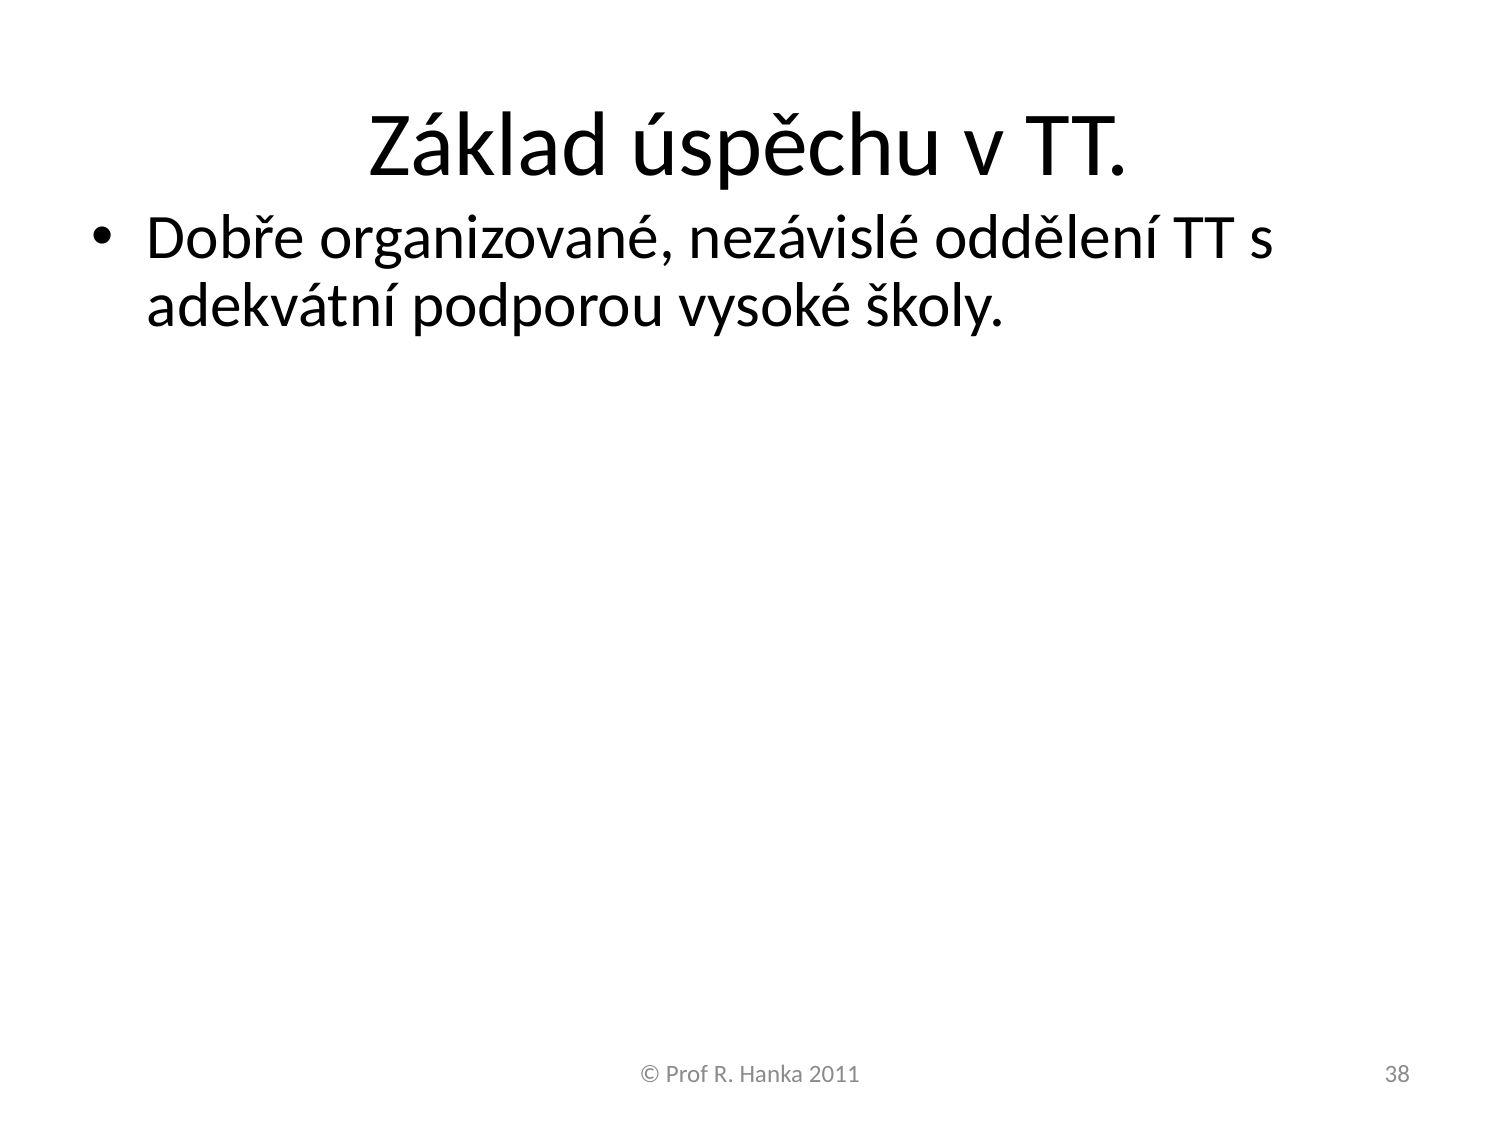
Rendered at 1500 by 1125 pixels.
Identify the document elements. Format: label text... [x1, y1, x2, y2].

footer © Prof R. Hanka 2011 [512, 1042, 988, 1103]
list Dobře organizované, nezávislé oddělení TT s adekvátní podporou vysoké školy. Fakultní ‘Enterprise Champions’ (základní komunikační kanál mezi CE a katedrami/ústavy). Týdenní/měsíční Business poradna Pracovní (Mentoring) snídaně. Univerzitní krátkodobý inkubátor (max. 1 rok, plná admin. podpora, malé laboratoře/kanceláře, obchodní nájemné). Komerční inkubátory (těch je v Česku až nadbytek). Napojení na regionální zdroj podpory (seed a VC fondy apod.). [76, 196, 1427, 1047]
title Základ úspěchu v TT. [75, 45, 1425, 233]
slide_number 38 [1074, 1042, 1425, 1103]
